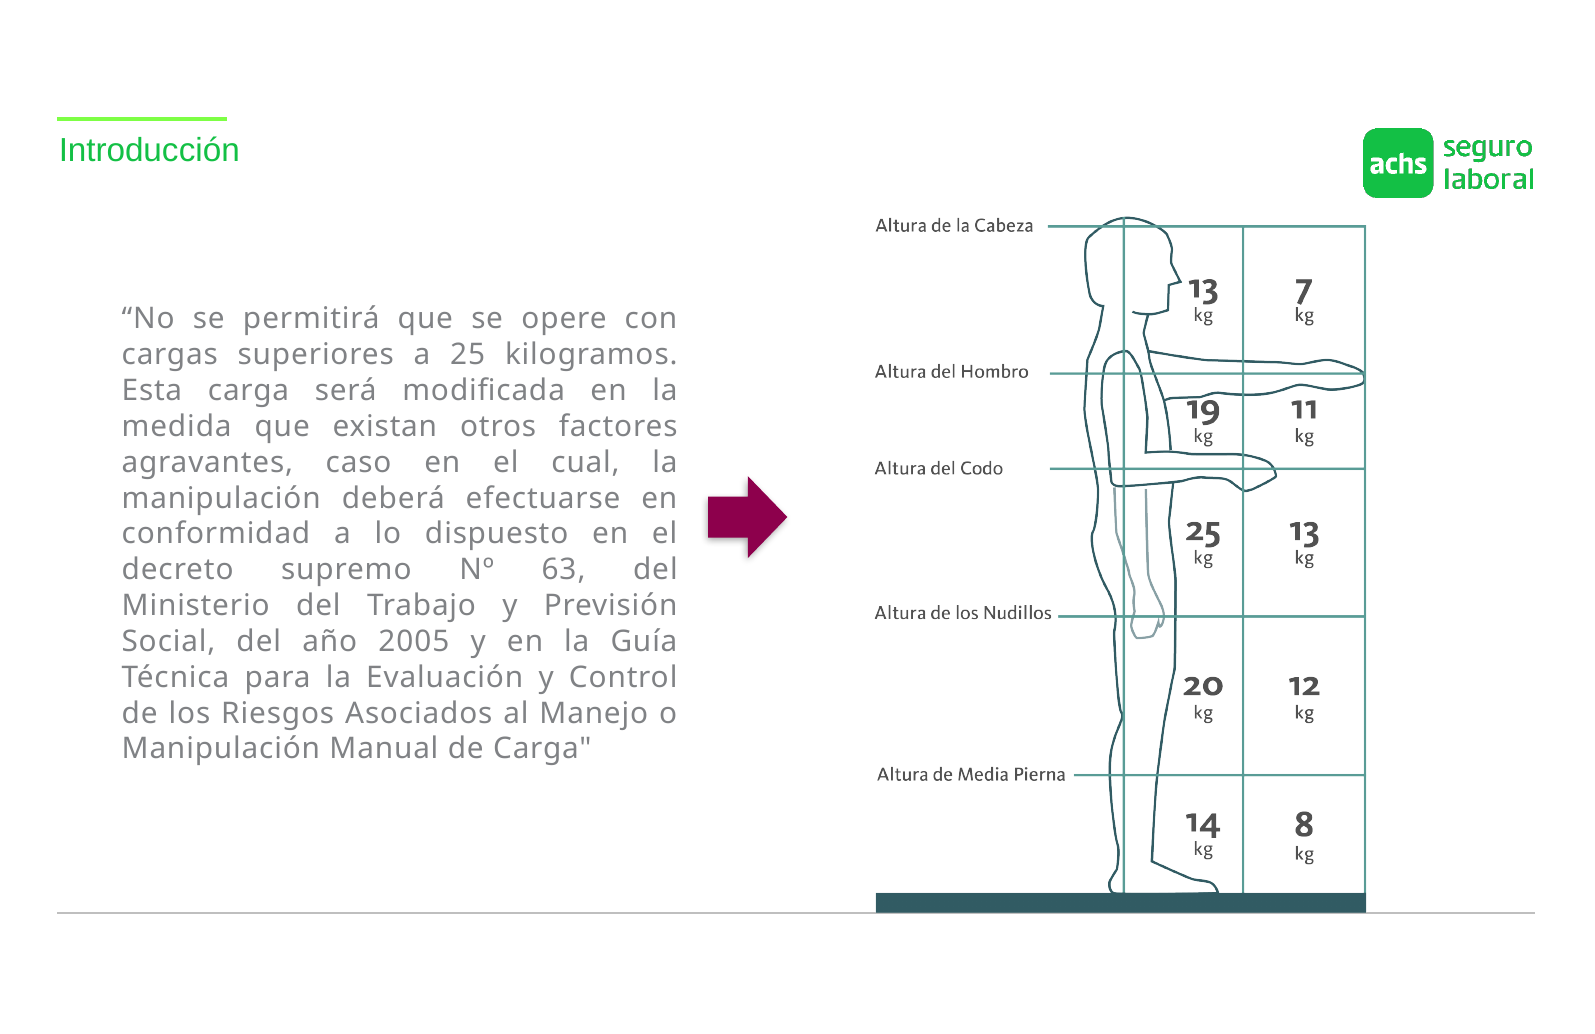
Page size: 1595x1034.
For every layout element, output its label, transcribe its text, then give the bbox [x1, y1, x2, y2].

text_box Introducción [58, 133, 1151, 178]
picture [818, 127, 1536, 948]
text_box “No se permitirá que se opere con cargas superiores a 25 kilogramos. Esta carga será modificada en la medida que existan otros factores agravantes, caso en el cual, la manipulación deberá efectuarse en conformidad a lo dispuesto en el decreto supremo Nº 63, del Ministerio del Trabajo y Previsión Social, del año 2005 y en la Guía Técnica para la Evaluación y Control de los Riesgos Asociados al Manejo o Manipulación Manual de Carga" [105, 291, 696, 773]
text_box [707, 475, 788, 559]
